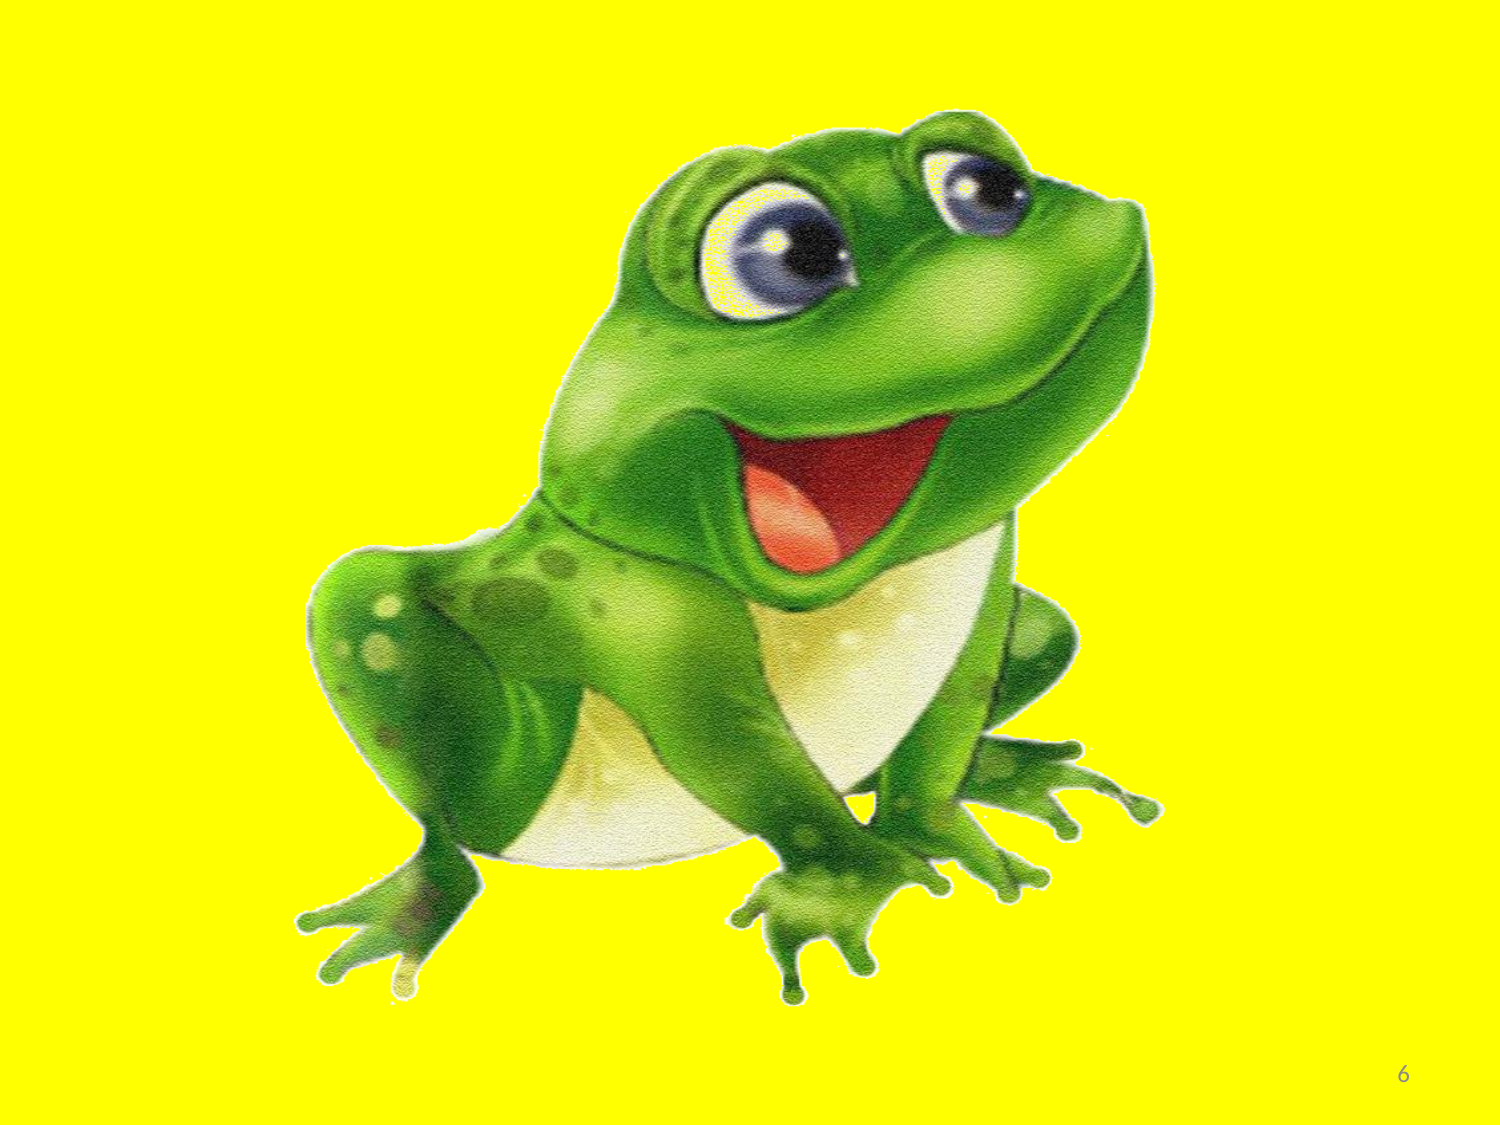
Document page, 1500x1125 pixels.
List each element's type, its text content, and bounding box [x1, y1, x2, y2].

picture [241, 77, 1306, 1024]
slide_number 6 [1074, 1042, 1425, 1103]
